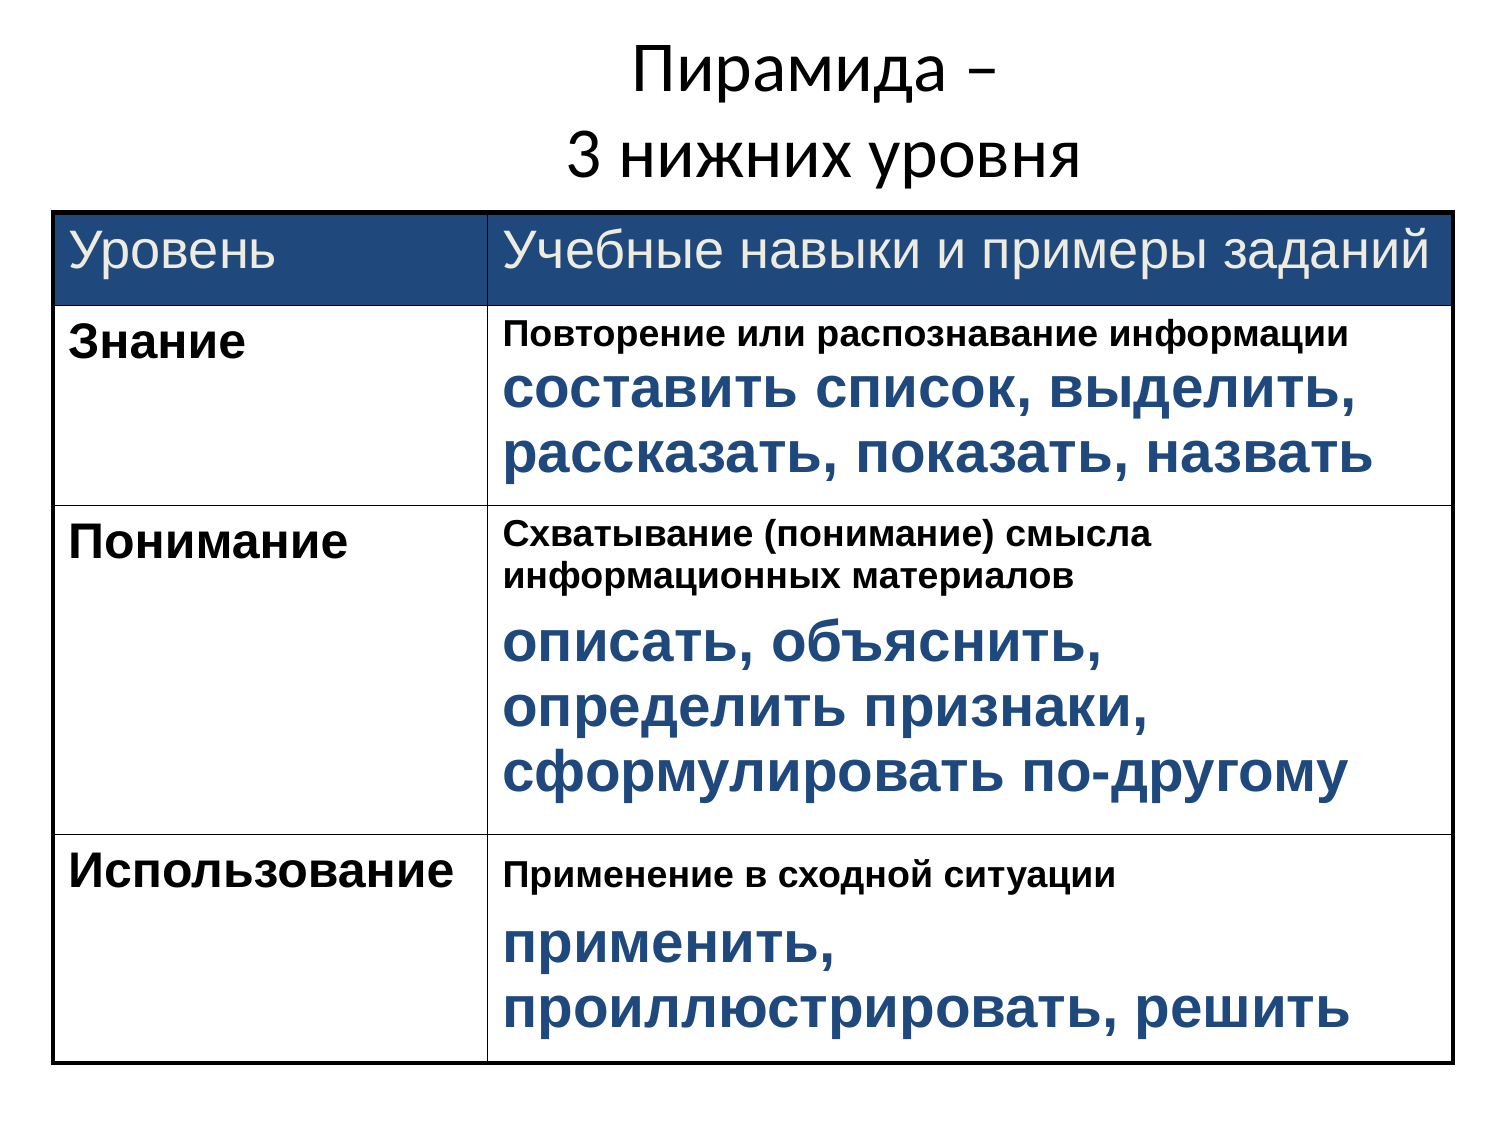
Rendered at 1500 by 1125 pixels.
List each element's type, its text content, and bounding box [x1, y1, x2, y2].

title Пирамида – 3 нижних уровня [187, 12, 1461, 200]
table_cell Понимание [55, 506, 487, 834]
table_cell Применение в сходной ситуации применить, проиллюстрировать, решить [488, 835, 1451, 1061]
table_cell Повторение или распознавание информации составить список, выделить, рассказать, показать, назвать [488, 306, 1451, 505]
table_header Учебные навыки и примеры заданий [488, 215, 1451, 305]
table_cell Знание [55, 306, 487, 505]
table_cell Схватывание (понимание) смысла информационных материалов описать, объяснить, определить признаки, сформулировать по-другому [488, 506, 1451, 834]
table_header Уровень [55, 215, 487, 305]
table_cell Использование [55, 835, 487, 1061]
